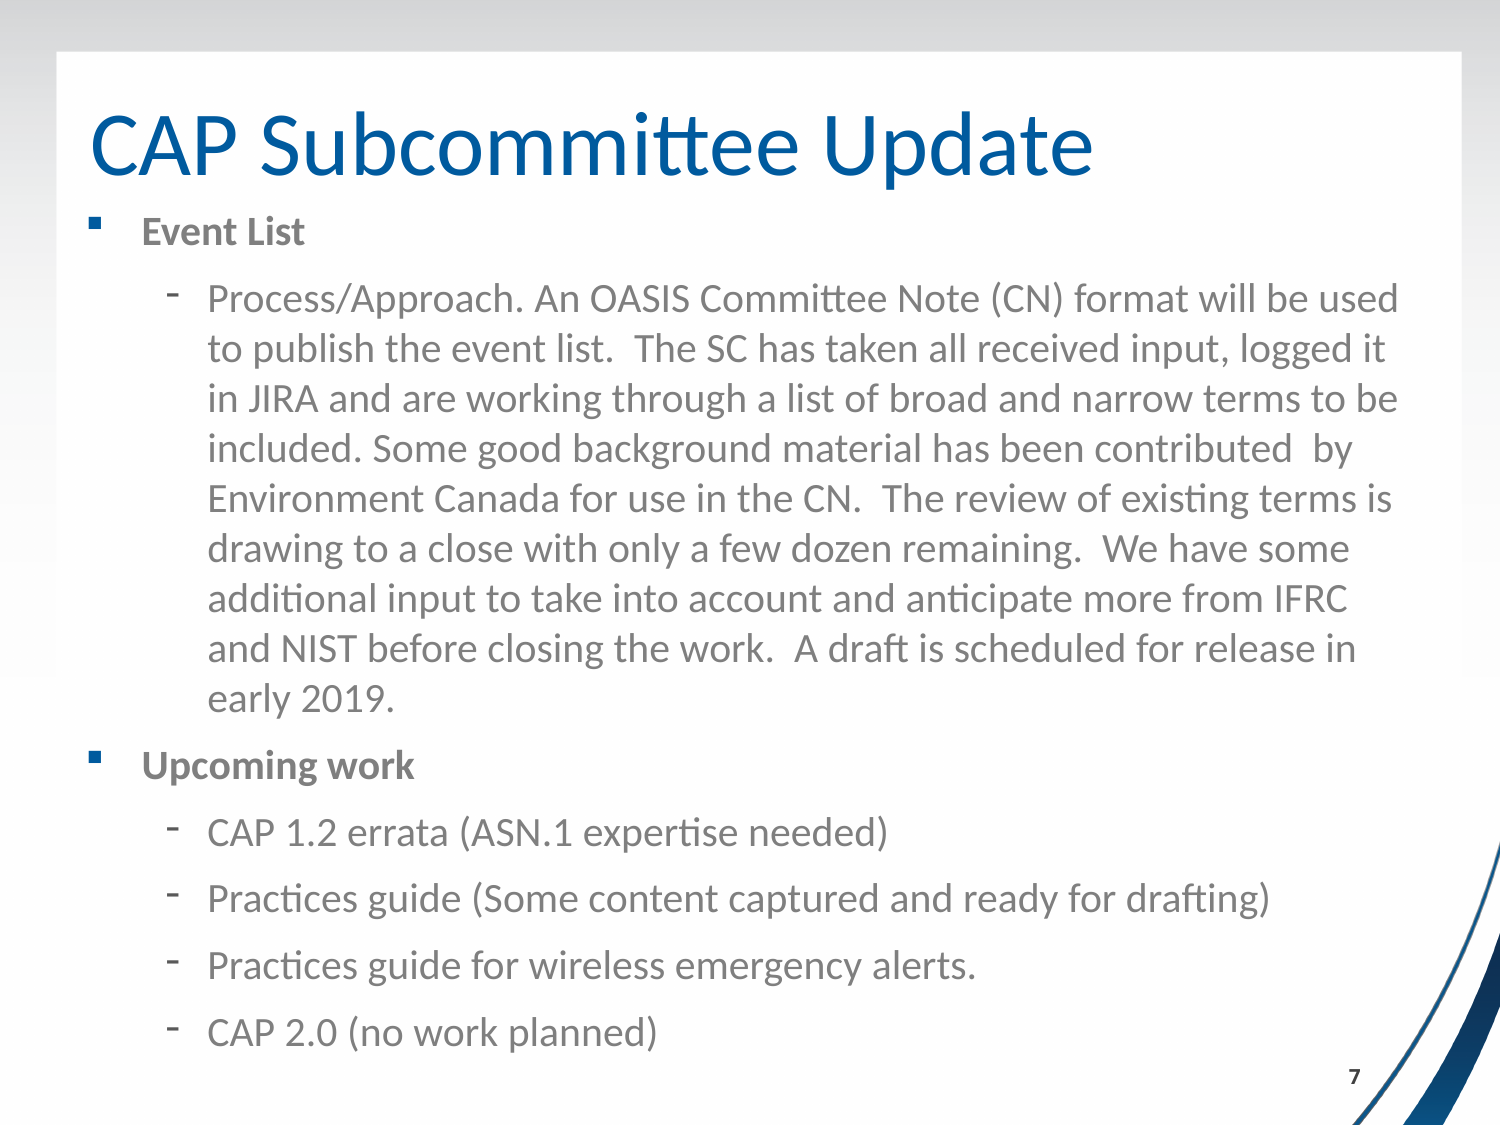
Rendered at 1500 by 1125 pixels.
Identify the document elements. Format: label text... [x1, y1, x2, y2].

list Event List Process/Approach. An OASIS Committee Note (CN) format will be used to publish the event list. The SC has taken all received input, logged it in JIRA and are working through a list of broad and narrow terms to be included. Some good background material has been contributed by Environment Canada for use in the CN. The review of existing terms is drawing to a close with only a few dozen remaining. We have some additional input to take into account and anticipate more from IFRC and NIST before closing the work. A draft is scheduled for release in early 2019. Upcoming work CAP 1.2 errata (ASN.1 expertise needed) Practices guide (Some content captured and ready for drafting) Practices guide for wireless emergency alerts. CAP 2.0 (no work planned) [70, 196, 1437, 939]
slide_number 7 [1307, 1055, 1376, 1107]
picture [0, 0, 1500, 1125]
title CAP Subcommittee Update [75, 45, 1425, 196]
